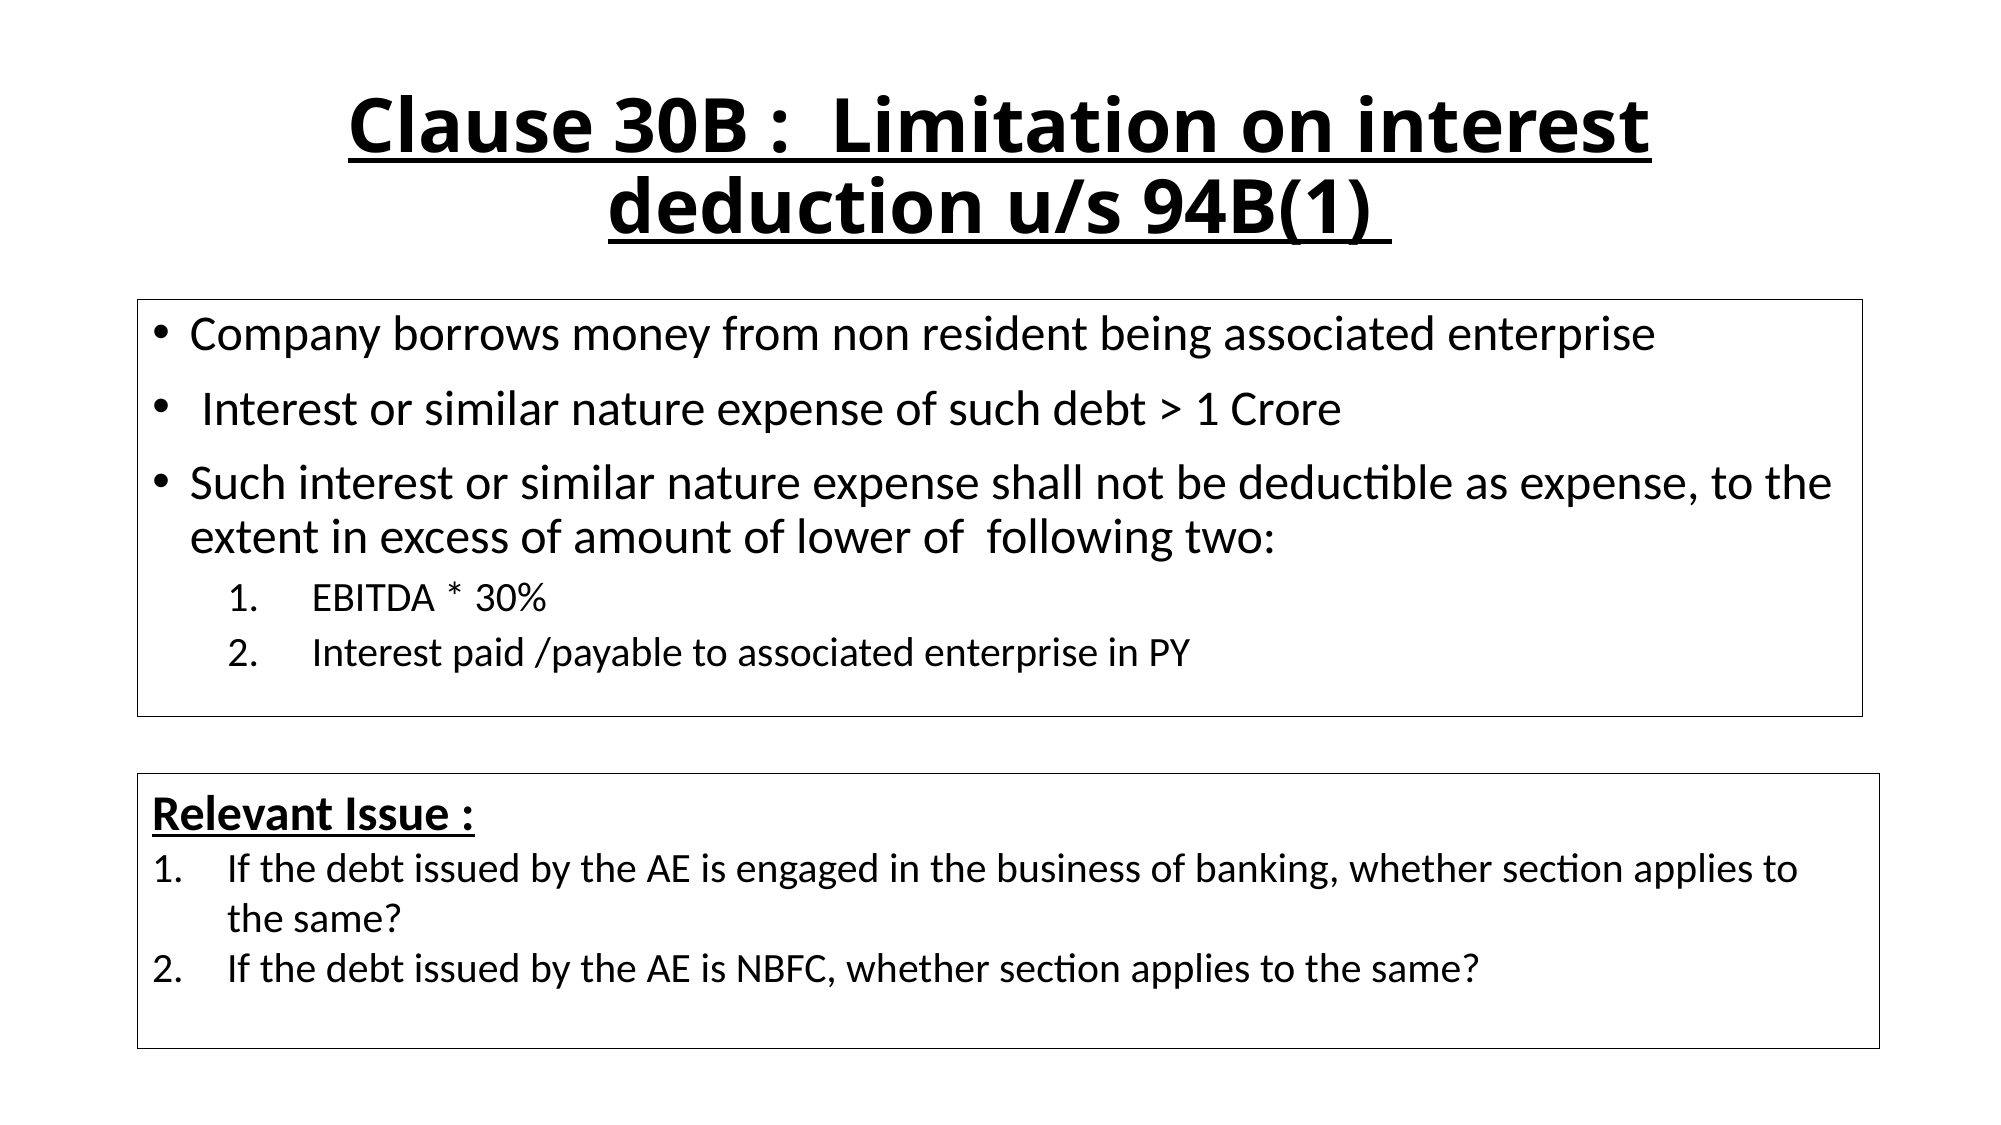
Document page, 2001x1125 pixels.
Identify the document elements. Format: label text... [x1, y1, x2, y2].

list Company borrows money from non resident being associated enterprise Interest or similar nature expense of such debt > 1 Crore Such interest or similar nature expense shall not be deductible as expense, to the extent in excess of amount of lower of following two: EBITDA * 30% Interest paid /payable to associated enterprise in PY [137, 299, 1863, 717]
title Clause 30B : Limitation on interest deduction u/s 94B(1) [137, 59, 1863, 278]
text_box Relevant Issue : If the debt issued by the AE is engaged in the business of banking, whether section applies to the same? If the debt issued by the AE is NBFC, whether section applies to the same? [137, 773, 1880, 1049]
